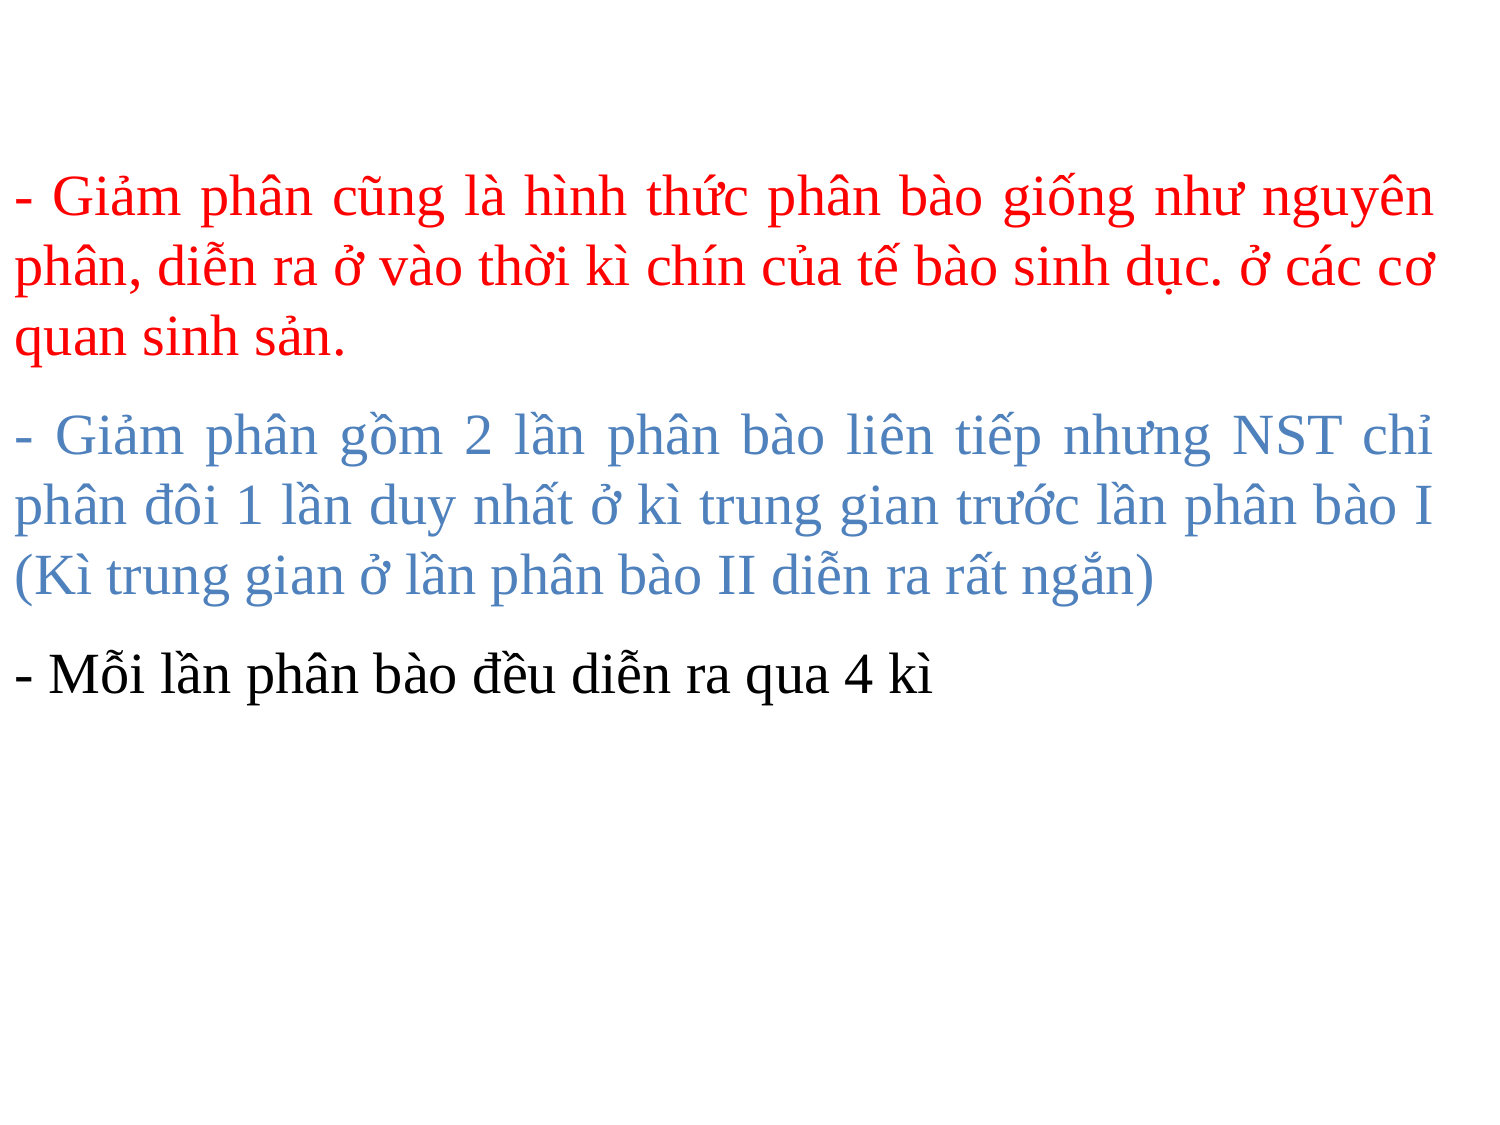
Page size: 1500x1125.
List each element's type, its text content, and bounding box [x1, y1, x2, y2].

text_box - Giảm phân cũng là hình thức phân bào giống như nguyên phân, diễn ra ở vào thời kì chín của tế bào sinh dục. ở các cơ quan sinh sản. - Giảm phân gồm 2 lần phân bào liên tiếp nhưng NST chỉ phân đôi 1 lần duy nhất ở kì trung gian trước lần phân bào I (Kì trung gian ở lần phân bào II diễn ra rất ngắn) - Mỗi lần phân bào đều diễn ra qua 4 kì [0, 149, 1450, 713]
